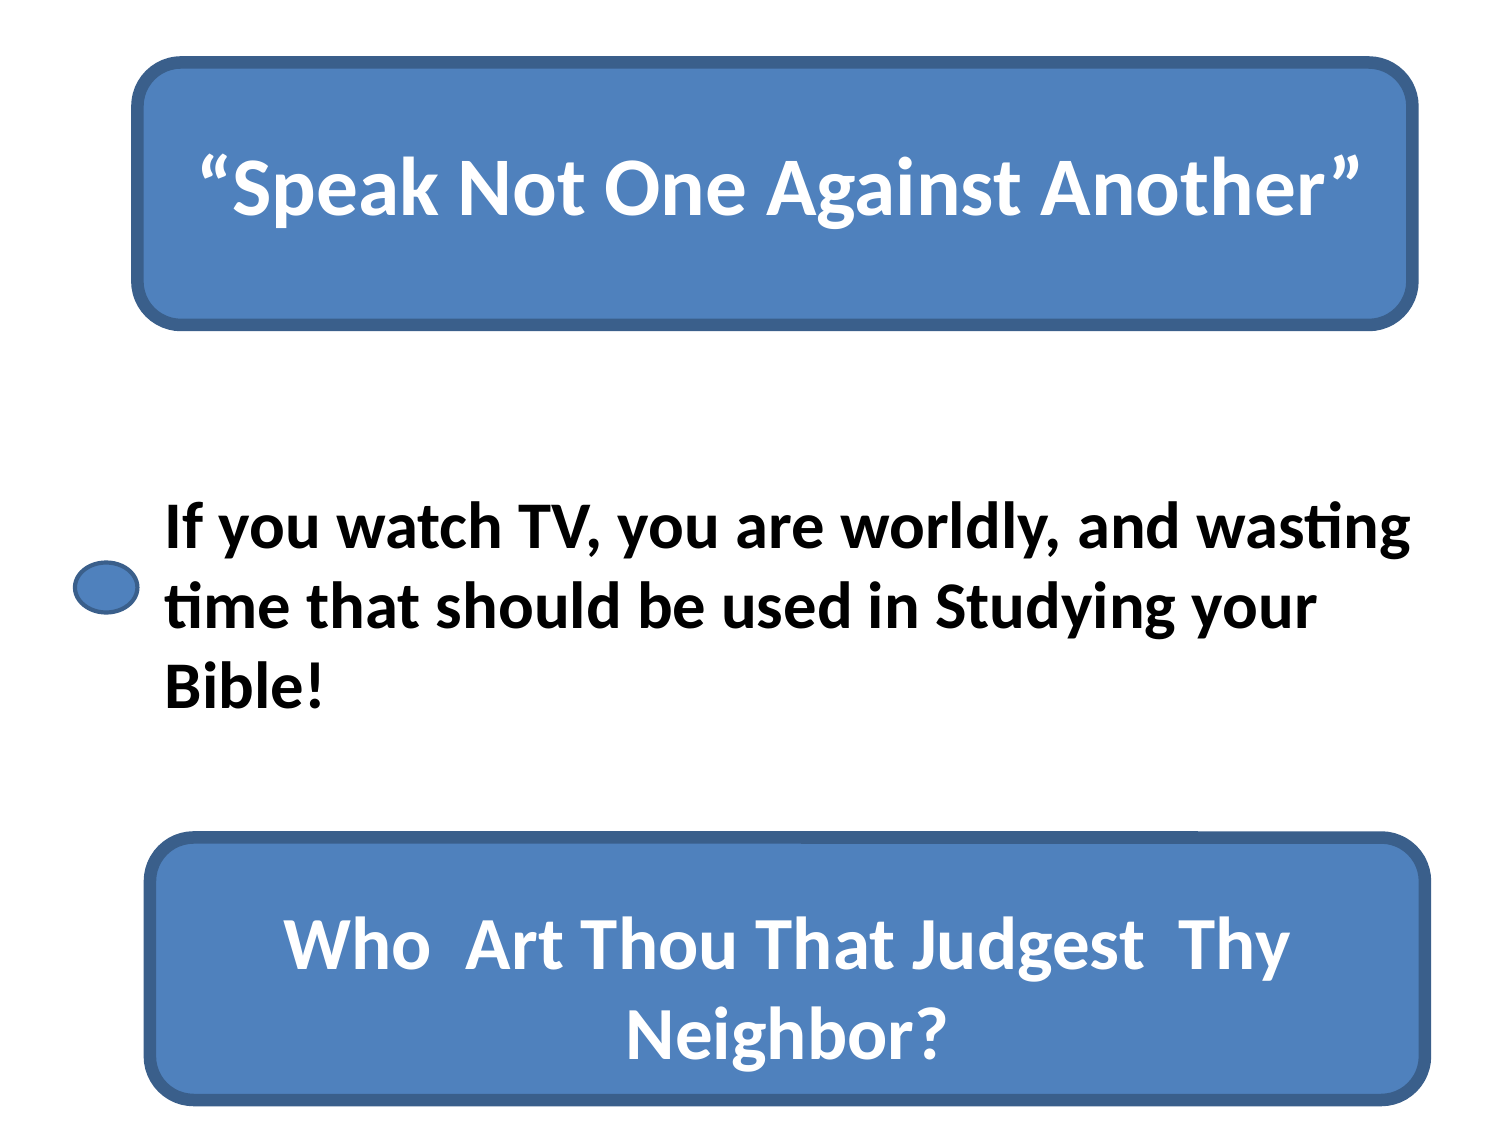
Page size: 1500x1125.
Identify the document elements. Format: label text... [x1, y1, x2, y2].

text_box [135, 60, 1415, 328]
text_box [72, 560, 140, 615]
text_box Who Art Thou That Judgest Thy Neighbor? [200, 887, 1375, 1083]
text_box [147, 835, 1428, 1103]
text_box “Speak Not One Against Another” [181, 125, 1388, 240]
text_box If you watch TV, you are worldly, and wasting time that should be used in Studying your Bible! [149, 474, 1500, 730]
